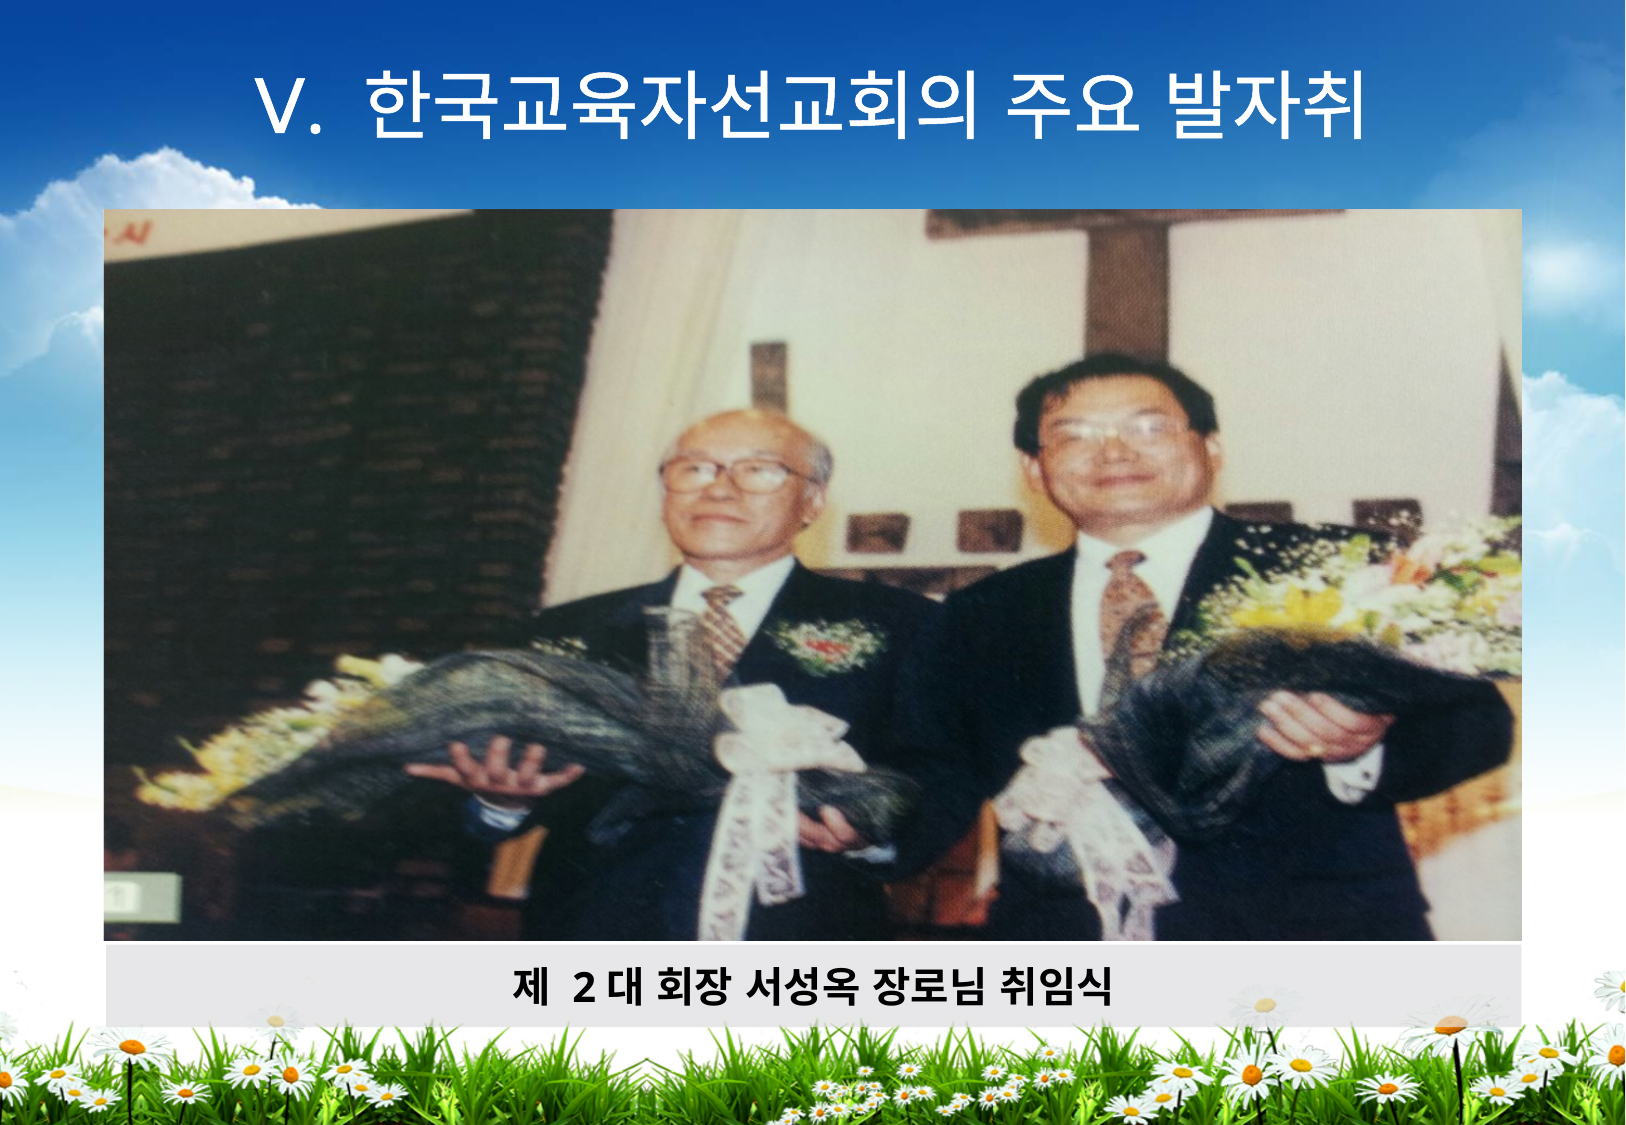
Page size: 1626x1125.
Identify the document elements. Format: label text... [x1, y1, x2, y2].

text_box 제 2대 회장 서성옥 장로님 취임식 [104, 948, 1523, 1029]
picture [0, 0, 1626, 1125]
title Ⅴ. 한국교육자선교회의 주요 발자취 [81, 45, 1544, 161]
